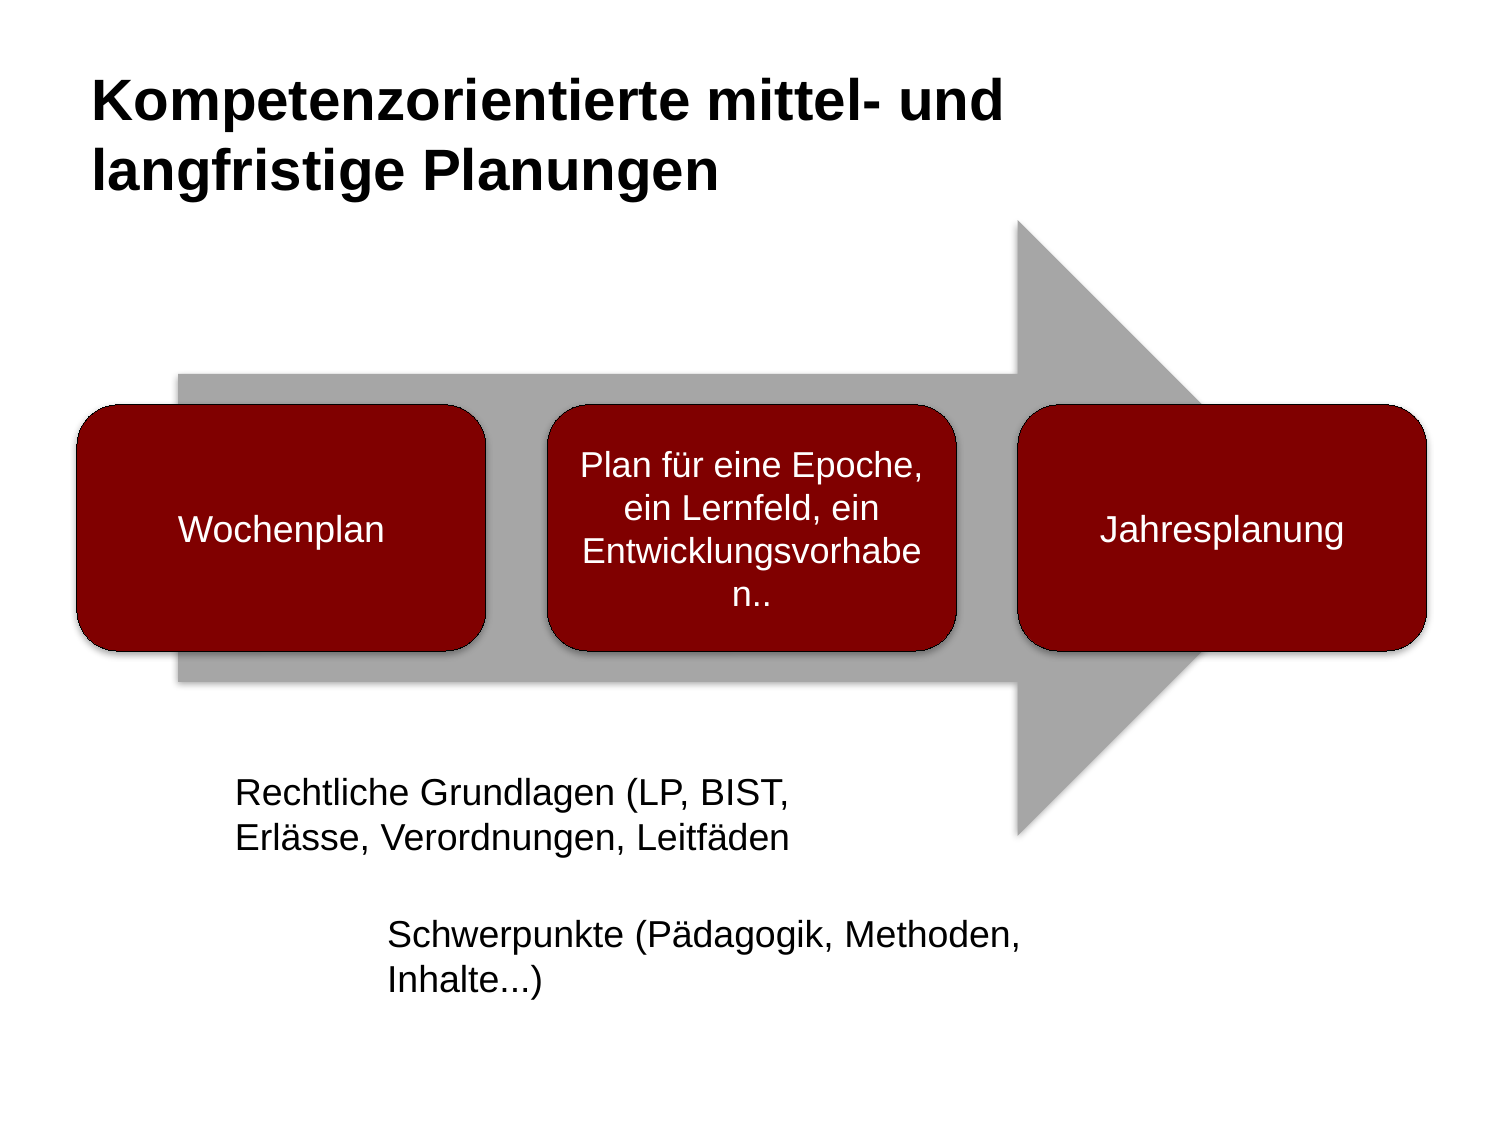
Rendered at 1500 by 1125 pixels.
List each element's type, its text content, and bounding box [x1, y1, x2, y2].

title Kompetenzorientierte mittel- und langfristige Planungen [76, 44, 1223, 219]
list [76, 219, 1427, 837]
text_box Rechtliche Grundlagen (LP, BIST, Erlässe, Verordnungen, Leitfäden [220, 845, 887, 866]
text_box Schwerpunkte (Pädagogik, Methoden, Inhalte...) [372, 902, 1038, 1053]
